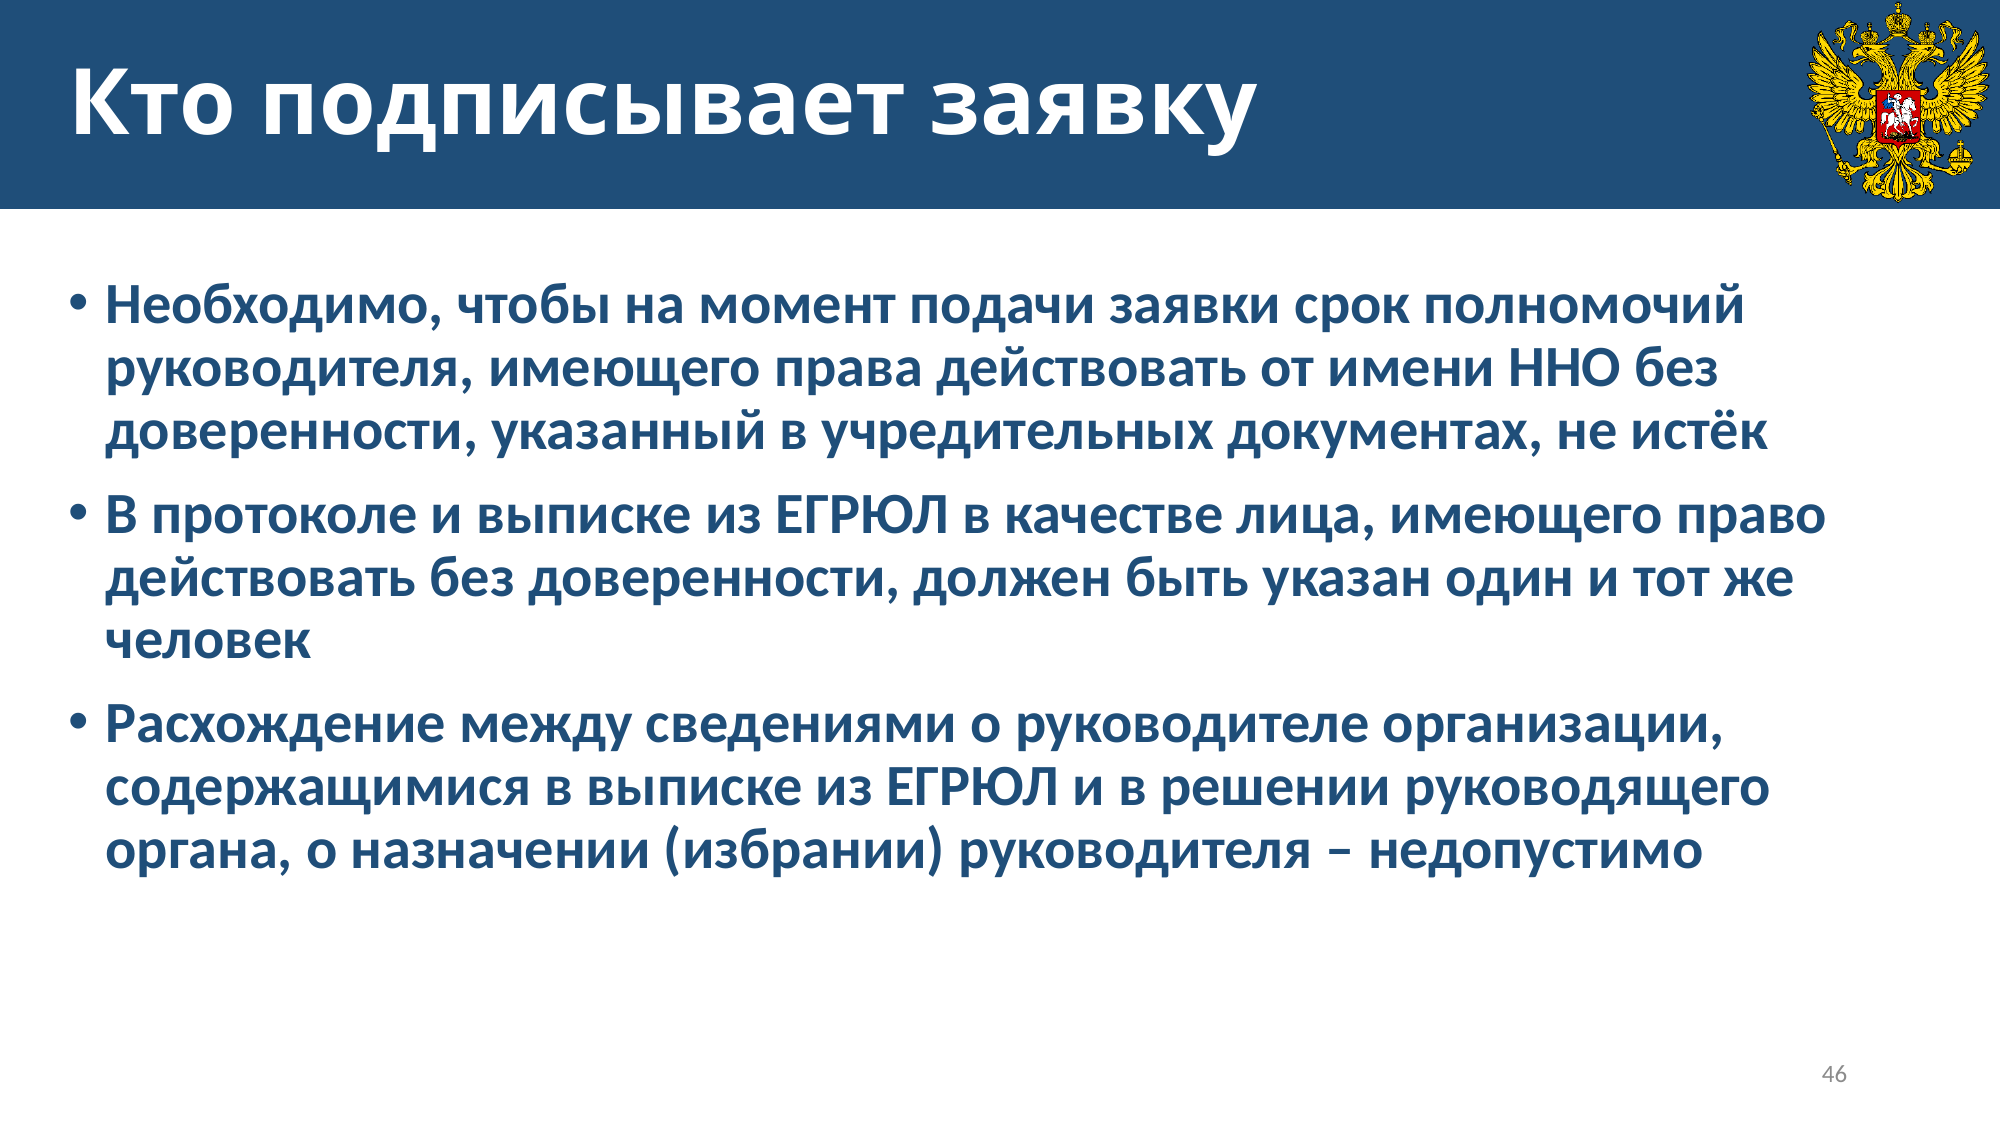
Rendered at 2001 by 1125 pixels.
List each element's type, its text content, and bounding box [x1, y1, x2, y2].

title Кто подписывает заявку [53, 20, 1775, 189]
slide_number 46 [1412, 1042, 1863, 1103]
list Необходимо, чтобы на момент подачи заявки срок полномочий руководителя, имеющего права действовать от имени ННО без доверенности, указанный в учредительных документах, не истёк В протоколе и выписке из ЕГРЮЛ в качестве лица, имеющего право действовать без доверенности, должен быть указан один и тот же человек Расхождение между сведениями о руководителе организации, содержащимися в выписке из ЕГРЮЛ и в решении руководящего органа, о назначении (избрании) руководителя – недопустимо [53, 266, 1946, 1071]
text_box [0, 0, 2000, 209]
picture [1796, 0, 2000, 204]
